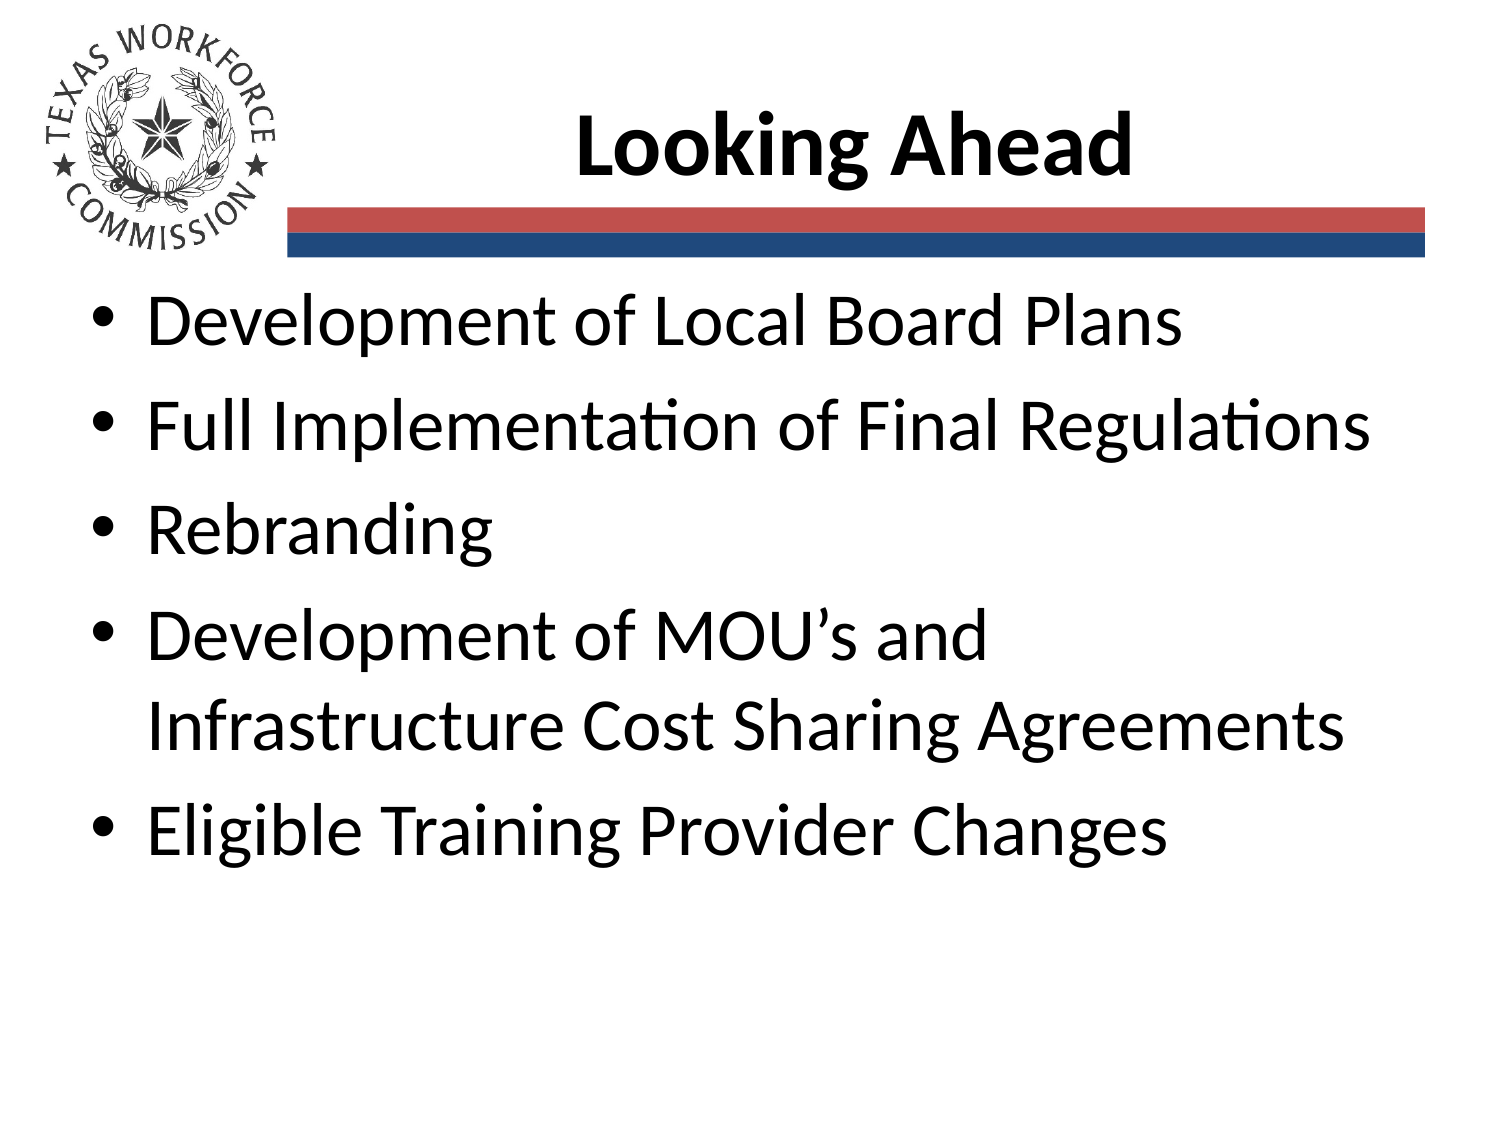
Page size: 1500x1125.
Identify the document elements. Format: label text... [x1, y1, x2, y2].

list Development of Local Board Plans Full Implementation of Final Regulations Rebranding Development of MOU’s and Infrastructure Cost Sharing Agreements Eligible Training Provider Changes [75, 262, 1425, 1005]
title Looking Ahead [287, 45, 1425, 233]
picture [44, 23, 276, 250]
